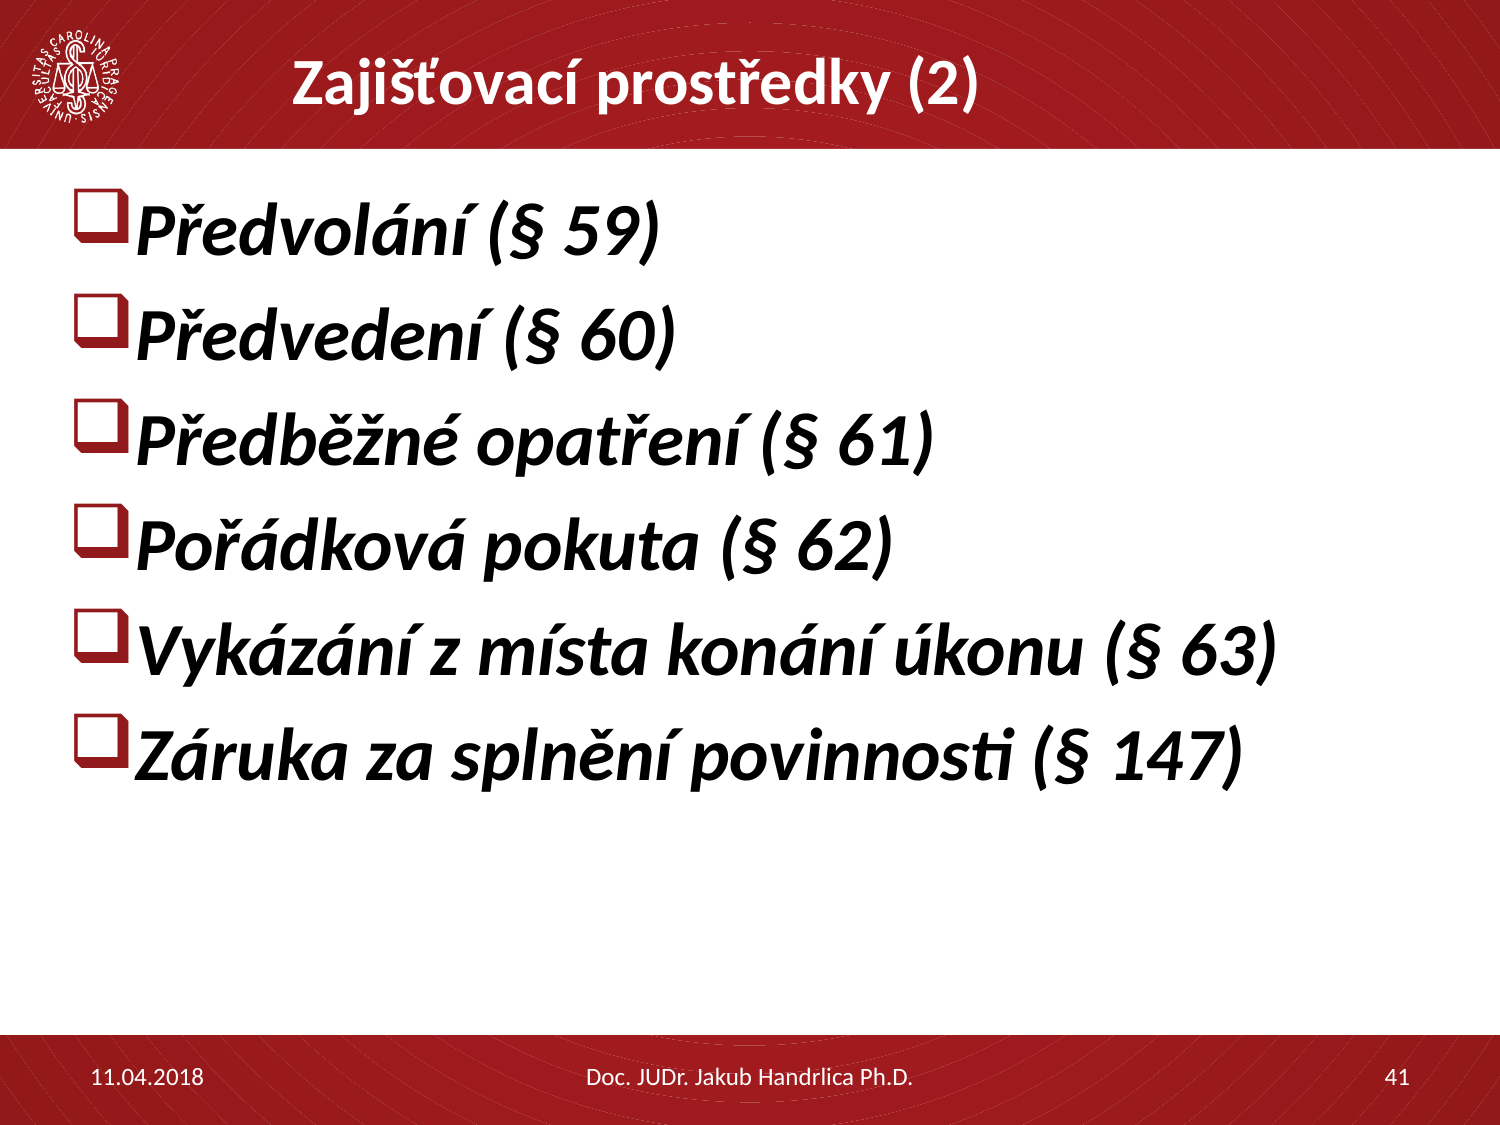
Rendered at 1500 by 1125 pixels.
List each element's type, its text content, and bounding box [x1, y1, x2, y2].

slide_number 41 [1074, 1045, 1425, 1106]
list Předvolání (§ 59) Předvedení (§ 60) Předběžné opatření (§ 61) Pořádková pokuta (§ 62) Vykázání z místa konání úkonu (§ 63) Záruka za splnění povinnosti (§ 147) [53, 172, 1447, 1012]
picture [32, 30, 119, 123]
title Zajišťovací prostředky (2) [277, 30, 1447, 126]
footer Doc. JUDr. Jakub Handrlica Ph.D. [512, 1045, 988, 1106]
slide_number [75, 1045, 425, 1106]
